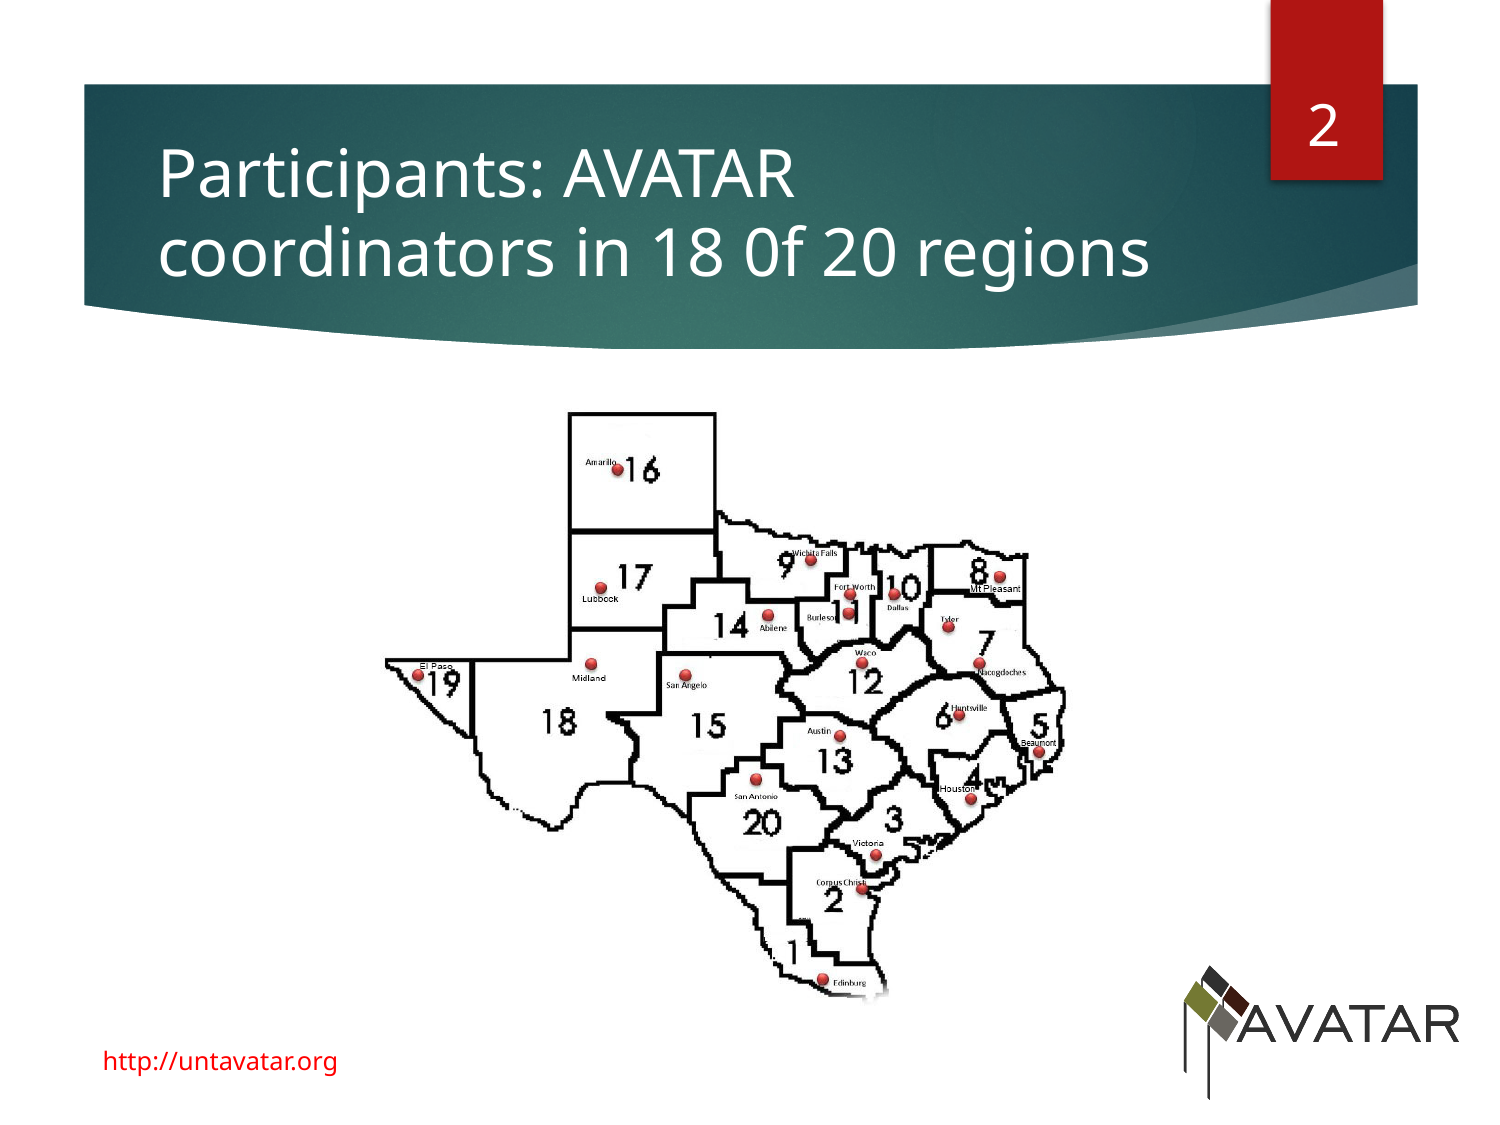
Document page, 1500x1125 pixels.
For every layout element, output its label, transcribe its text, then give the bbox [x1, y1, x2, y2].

slide_number 2 [1259, 48, 1390, 175]
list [349, 349, 1159, 1022]
list http://untavatar.org [87, 1037, 501, 1084]
title Participants: AVATAR coordinators in 18 0f 20 regions [142, 152, 1183, 269]
